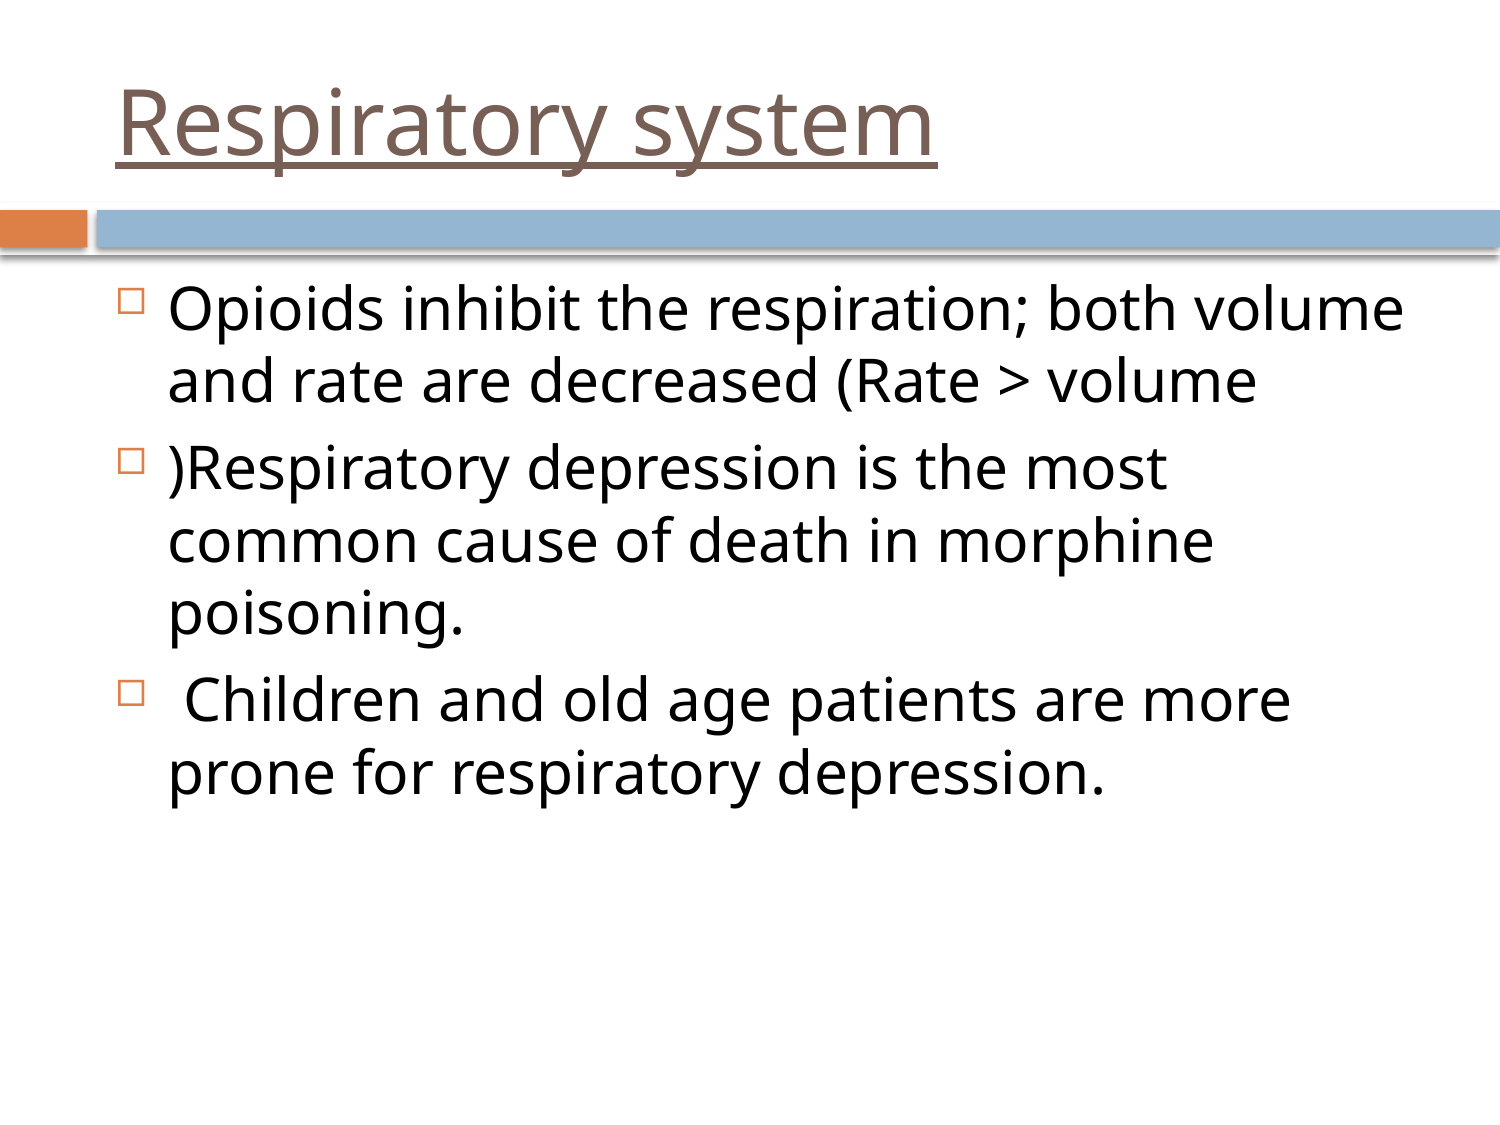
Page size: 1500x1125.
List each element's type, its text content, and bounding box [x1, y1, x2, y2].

title Respiratory system [100, 37, 1438, 200]
list Opioids inhibit the respiration; both volume and rate are decreased (Rate > volume )Respiratory depression is the most common cause of death in morphine poisoning. Children and old age patients are more prone for respiratory depression. [100, 262, 1438, 1000]
